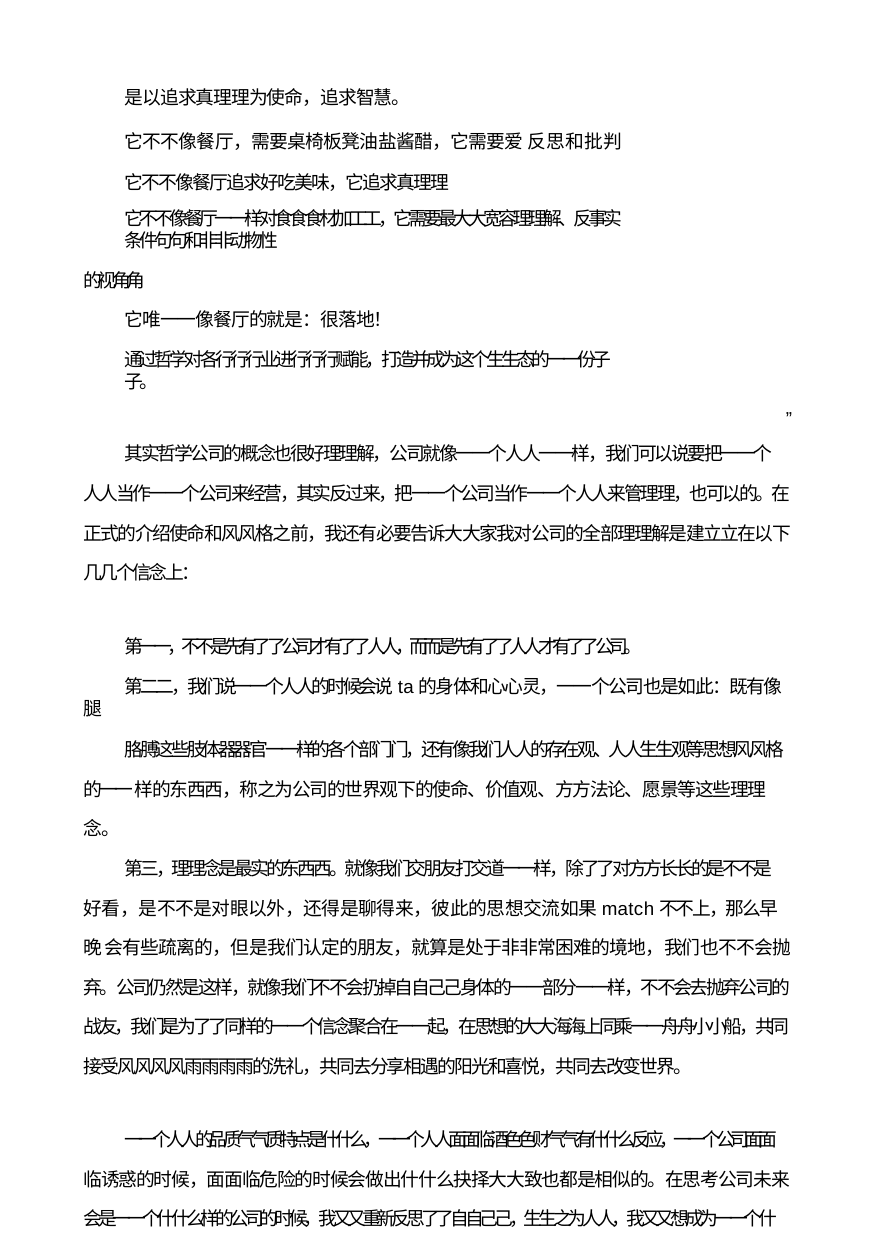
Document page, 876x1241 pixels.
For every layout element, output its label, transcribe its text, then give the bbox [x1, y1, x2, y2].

text_box 是以追求真理理为使命，追求智慧。 它不不像餐厅，需要桌椅板凳油盐酱醋，它需要爱 反思和批判 它不不像餐厅追求好吃美味，它追求真理理 它不不像餐厅⼀一样对⻝⾷食材加⼯工，它需要最⼤大宽容理理解、反事实条件句句和⾮非动物性 的视⻆角 它唯⼀一像餐厅的就是：很落地！ 通过哲学对各⾏行行业进⾏行行赋能，打造并成为这个⽣生态的⼀一份⼦子。 ” 其实哲学公司的概念也很好理理解，公司就像⼀一个⼈人⼀一样，我们可以说要把⼀一个 ⼈人当作⼀一个公司来经营，其实反过来，把⼀一个公司当作⼀一个⼈人来管理理，也可以的。在 正式的介绍使命和⻛风格之前，我还有必要告诉⼤大家我对公司的全部理理解是建⽴立在以下 ⼏几个信念上： 第⼀一，不不是先有了了公司才有了了⼈人，⽽而是先有了了⼈人才有了了公司。 第⼆二，我们说⼀一个⼈人的时候会说ta的身体和⼼心灵，⼀一个公司也是如此：既有像腿 胳膊这些肢体器器官⼀一样的各个部⻔门，还有像我们⼈人的存在观、⼈人⽣生观等思想⻛风格的⼀一 样的东⻄西，称之为公司的世界观下的使命、价值观、⽅方法论、愿景等这些理理念。 第三，理理念是最实的东⻄西。就像我们交朋友打交道⼀一样，除了了对⽅方⻓长的是不不是 好看，是不不是对眼以外，还得是聊得来，彼此的思想交流如果match不不上，那么早晚 会有些疏离的，但是我们认定的朋友，就算是处于⾮非常困难的境地，我们也不不会抛 弃。公司仍然是这样，就像我们不不会扔掉⾃自⼰己身体的⼀一部分⼀一样，不不会去抛弃公司的 战友，我们是为了了同样的⼀一个信念聚合在⼀一起，在思想的⼤大海海上同乘⼀一⾈舟⼩小船，共同 接受⻛风⻛风⾬雨⾬雨的洗礼，共同去分享相遇的阳光和喜悦，共同去改变世界。 ⼀一个⼈人的品质⽓气质特点是什什么，⼀一个⼈人⾯面临酒⾊色财⽓气有什什么反应，⼀一个公司⾯面 临诱惑的时候，⾯面临危险的时候会做出什什么抉择⼤大致也都是相似的。在思考公司未来 会是⼀一个什什么样的公司的时候，我⼜又重新反思了了⾃自⼰己，⽣生之为⼈人，我⼜又想成为⼀一个什什 [81, 83, 793, 1241]
